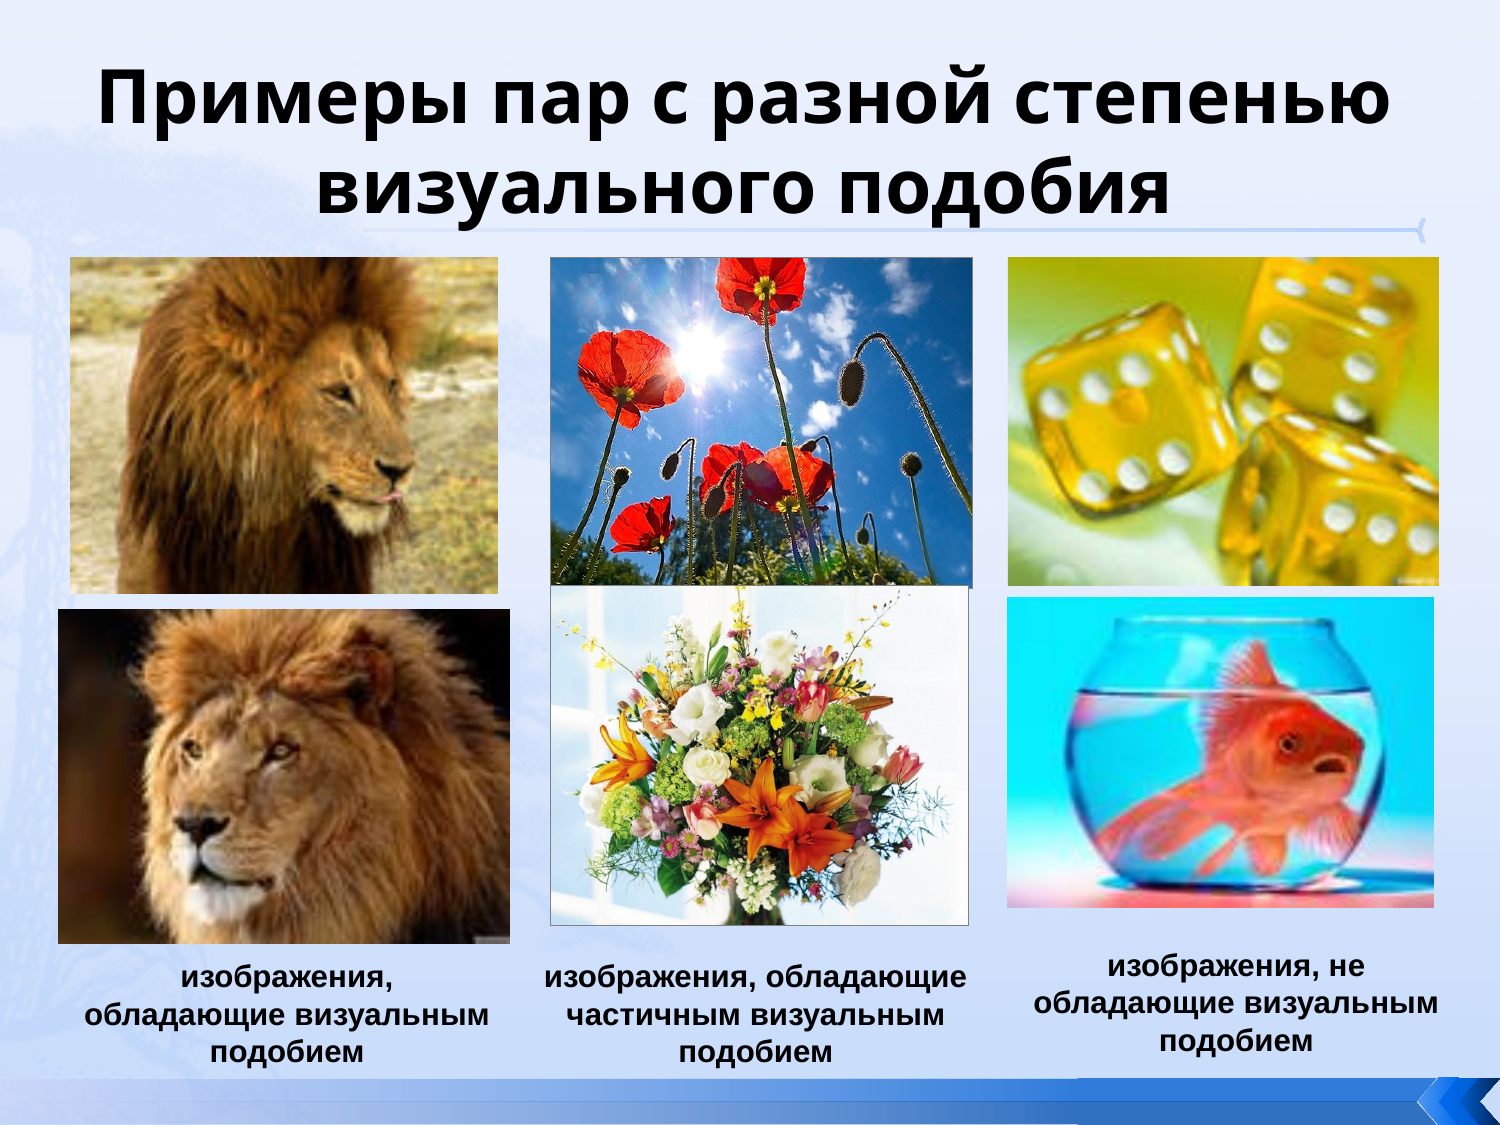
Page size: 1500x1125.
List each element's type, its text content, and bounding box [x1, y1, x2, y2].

title Примеры пар с разной степенью визуального подобия [29, 45, 1459, 233]
picture [58, 608, 515, 945]
picture [1007, 597, 1442, 913]
text_box изображения, обладающие частичным визуальным подобием [527, 949, 985, 1077]
picture [550, 257, 974, 927]
text_box изображения, не обладающие визуальным подобием [1007, 937, 1465, 1065]
picture [1007, 257, 1447, 587]
text_box изображения, обладающие визуальным подобием [58, 951, 516, 1077]
picture [69, 257, 506, 596]
